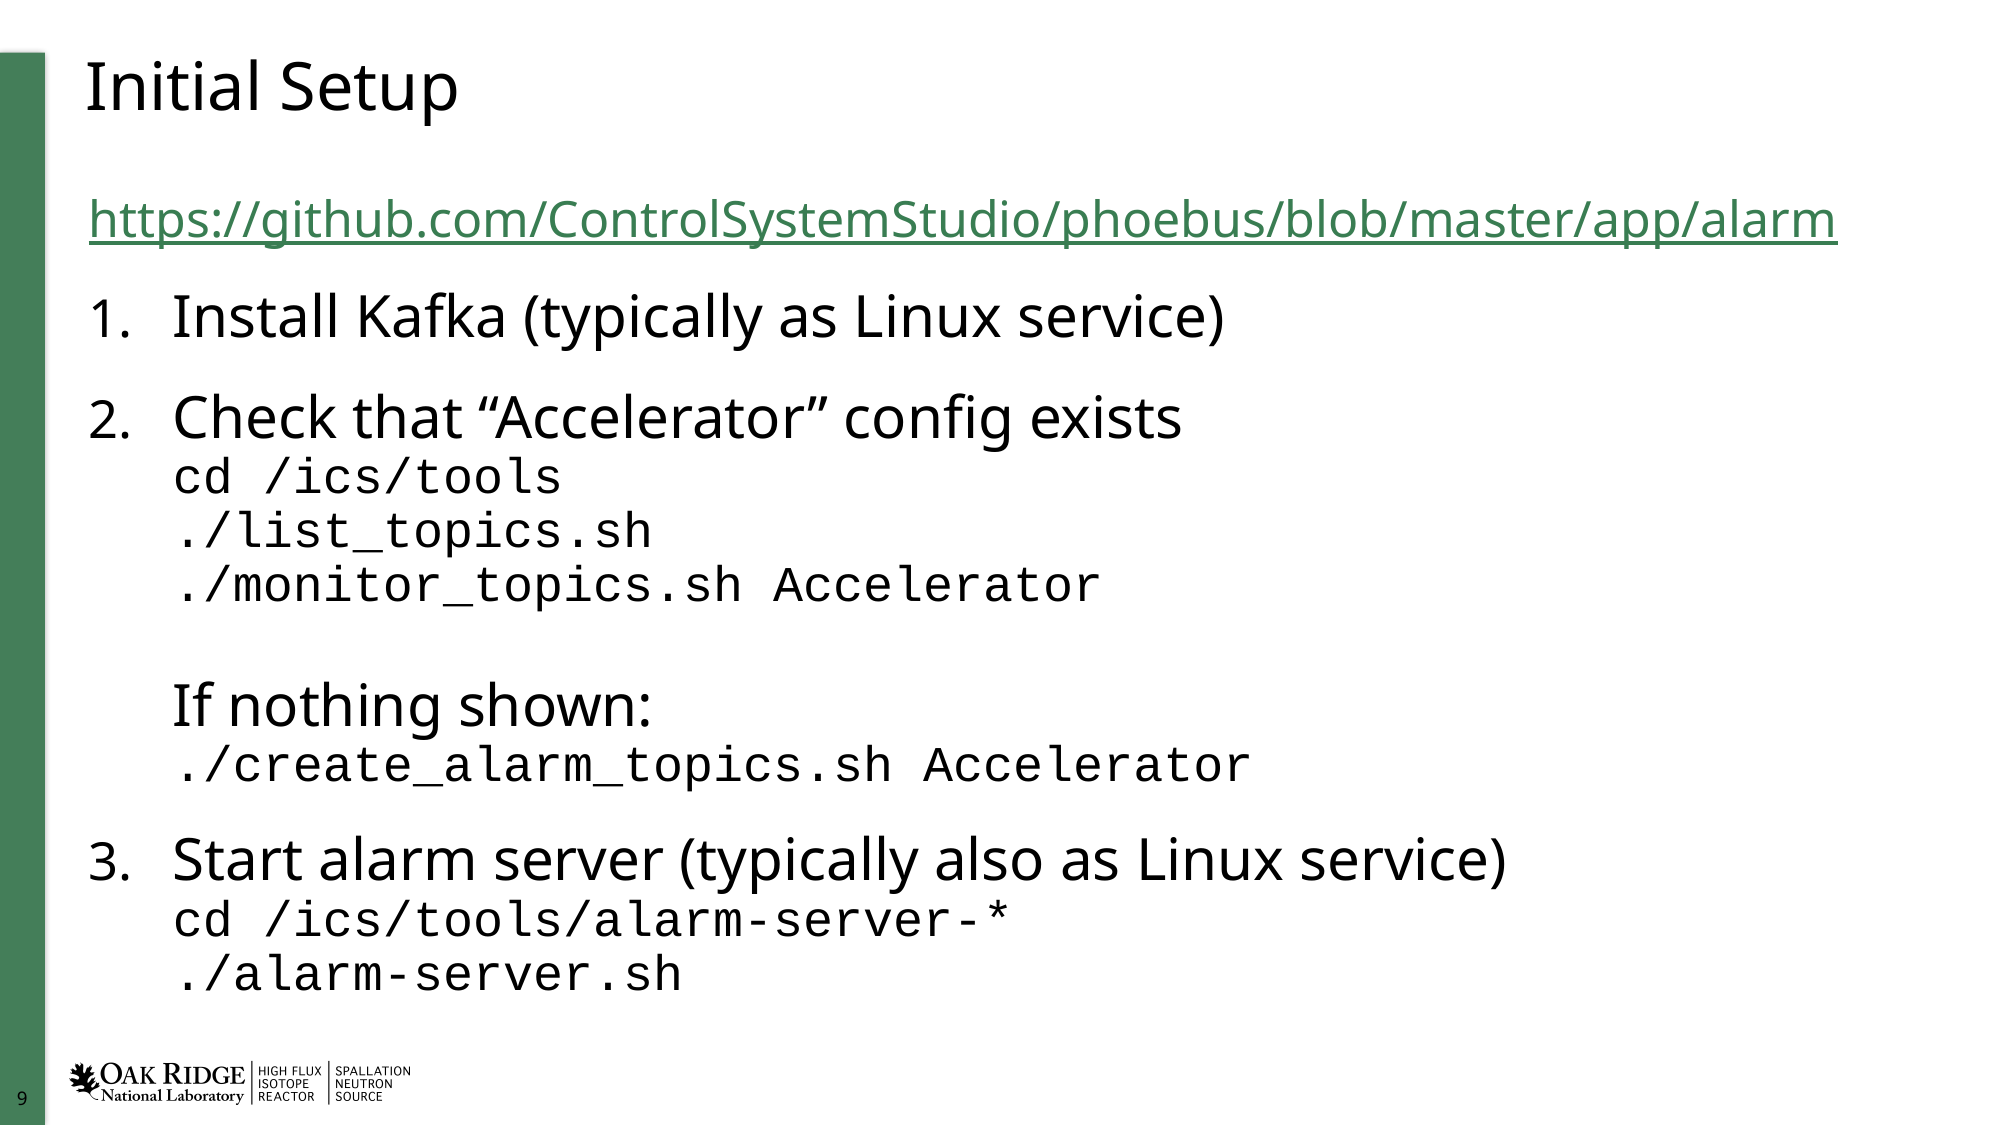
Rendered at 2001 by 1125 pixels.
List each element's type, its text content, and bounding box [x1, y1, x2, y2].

list https://github.com/ControlSystemStudio/phoebus/blob/master/app/alarm Install Kafka (typically as Linux service) Check that “Accelerator” config exists cd /ics/tools ./list_topics.sh ./monitor_topics.sh Accelerator If nothing shown: ./create_alarm_topics.sh Accelerator Start alarm server (typically also as Linux service) cd /ics/tools/alarm-server-* ./alarm-server.sh [73, 180, 1949, 1043]
title Initial Setup [70, 44, 1946, 134]
picture [66, 1058, 413, 1108]
